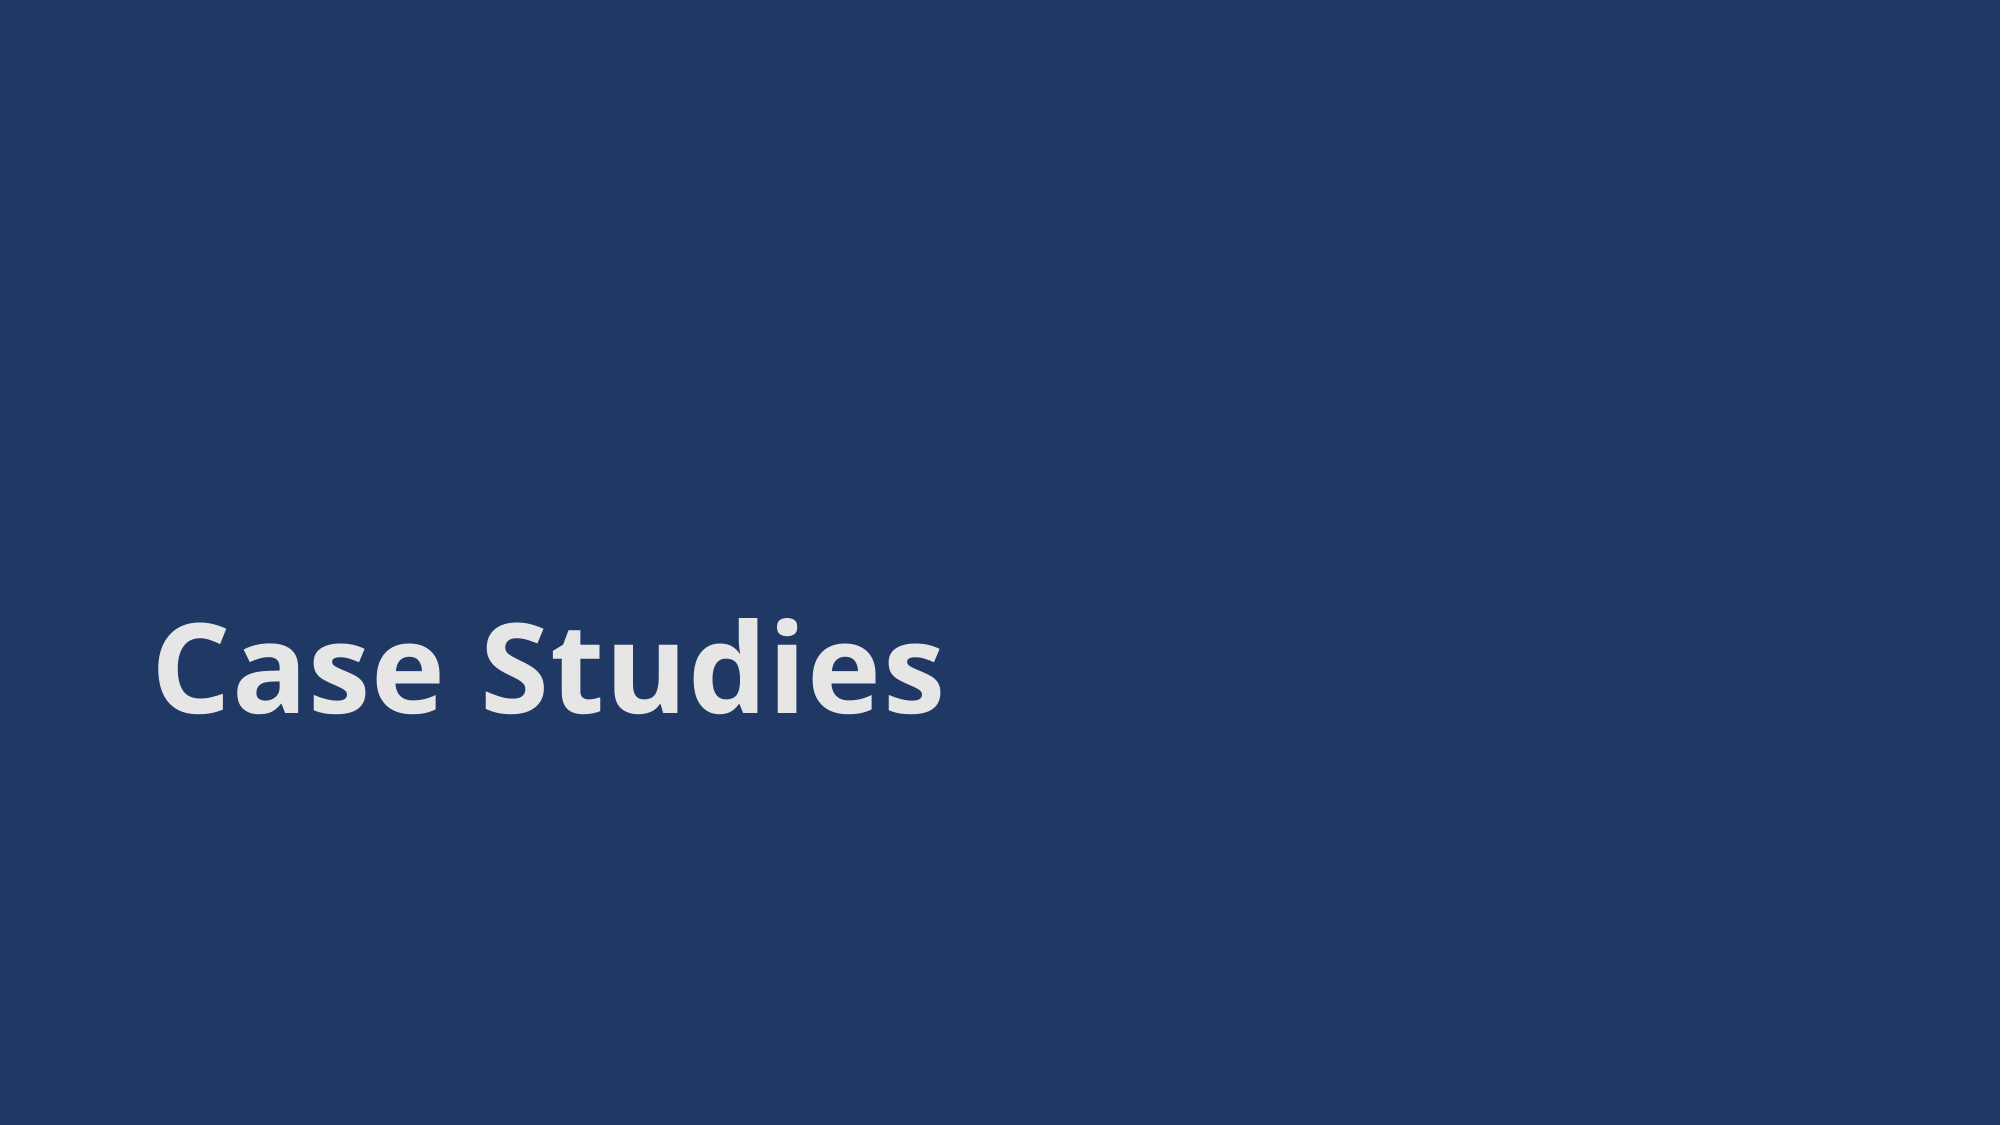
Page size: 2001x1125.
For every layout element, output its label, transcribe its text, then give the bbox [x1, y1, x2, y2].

title Case Studies [136, 280, 1862, 749]
